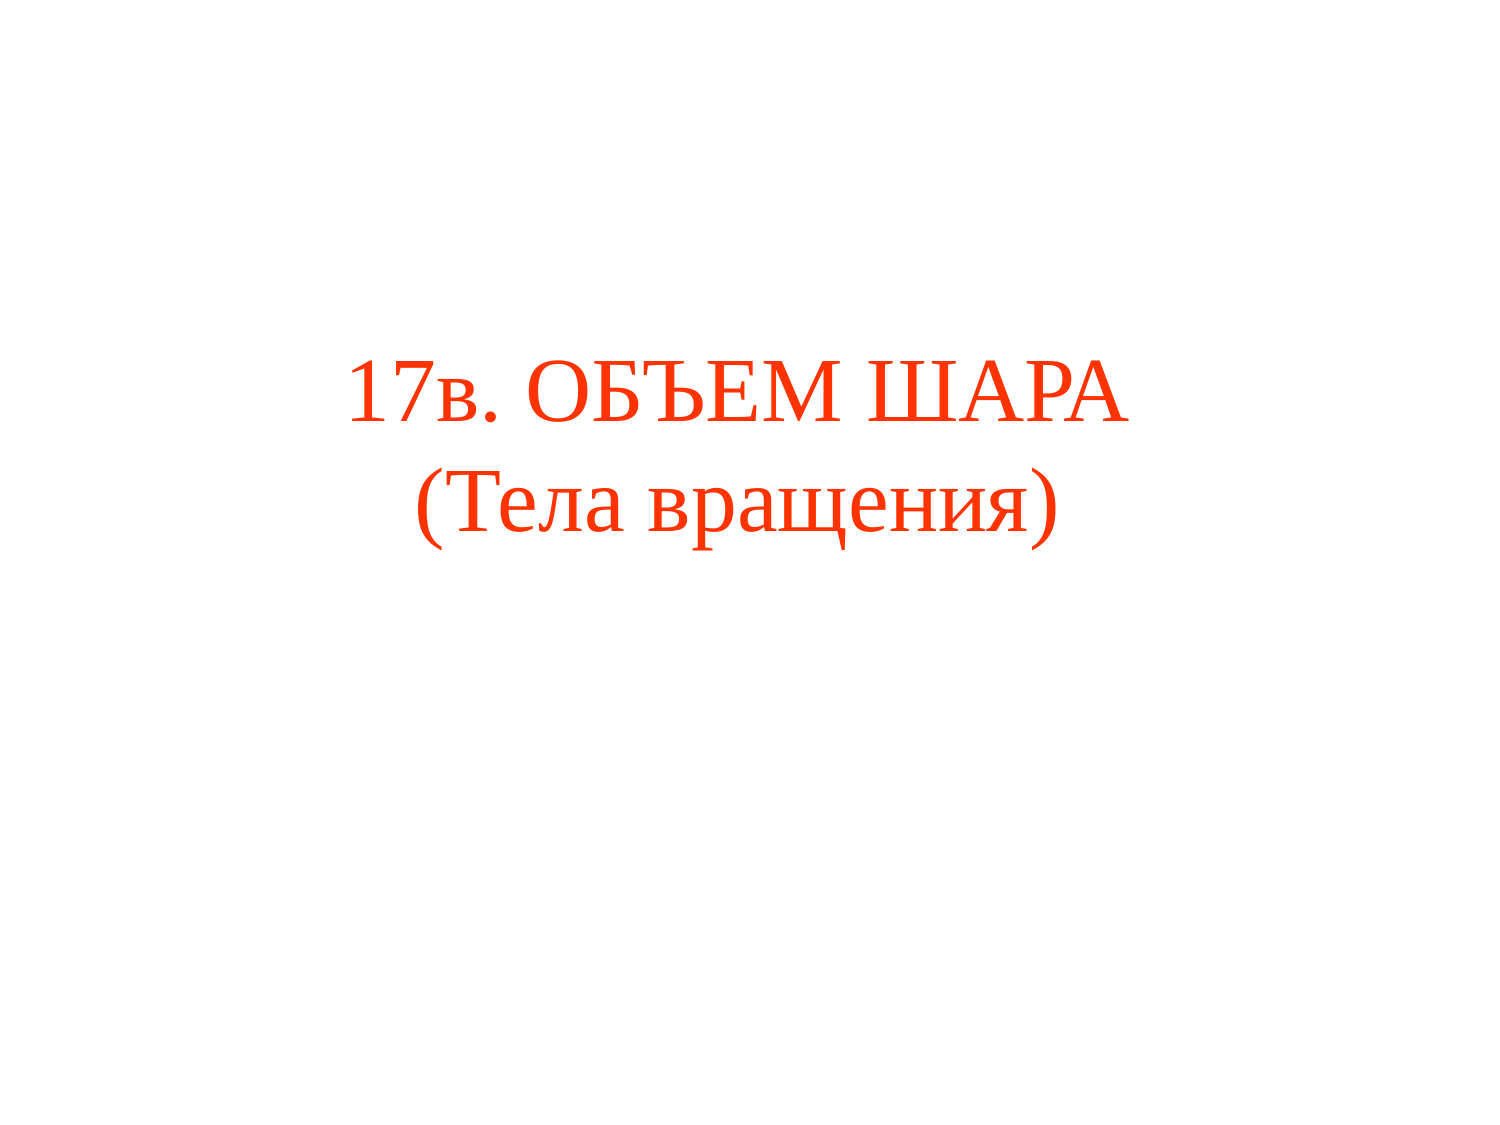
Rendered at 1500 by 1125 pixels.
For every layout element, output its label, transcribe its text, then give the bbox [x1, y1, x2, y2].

title 17в. ОБЪЕМ ШАРА (Тела вращения) [100, 529, 1376, 594]
title 17в. ОБЪЕМ ШАРА (Тела вращения) [100, 286, 1376, 528]
